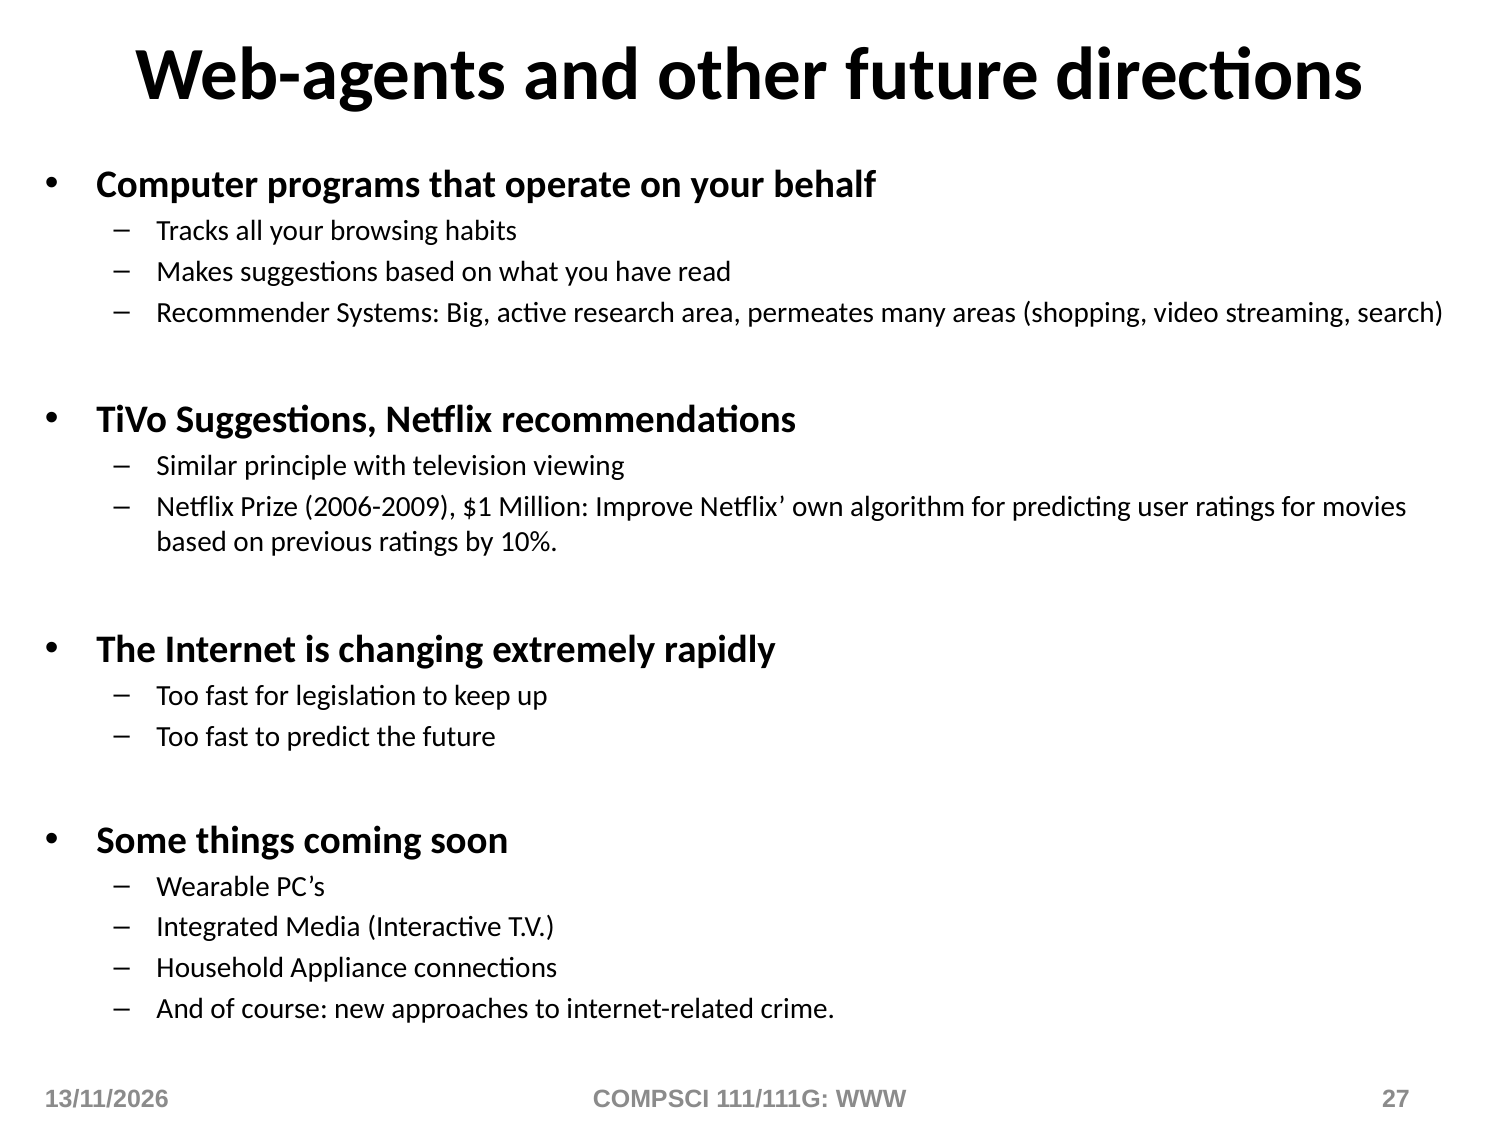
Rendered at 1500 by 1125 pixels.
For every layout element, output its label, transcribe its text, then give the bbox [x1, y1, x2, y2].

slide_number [29, 1076, 380, 1118]
slide_number 27 [1074, 1076, 1425, 1118]
title Web-agents and other future directions [15, 18, 1485, 122]
footer COMPSCI 111/111G: WWW [512, 1076, 988, 1118]
list Computer programs that operate on your behalf Tracks all your browsing habits Makes suggestions based on what you have read Recommender Systems: Big, active research area, permeates many areas (shopping, video streaming, search) TiVo Suggestions, Netflix recommendations Similar principle with television viewing Netflix Prize (2006-2009), $1 Million: Improve Netflix’ own algorithm for predicting user ratings for movies based on previous ratings by 10%. The Internet is changing extremely rapidly Too fast for legislation to keep up Too fast to predict the future Some things coming soon Wearable PC’s Integrated Media (Interactive T.V.) Household Appliance connections And of course: new approaches to internet-related crime. [29, 150, 1471, 1048]
